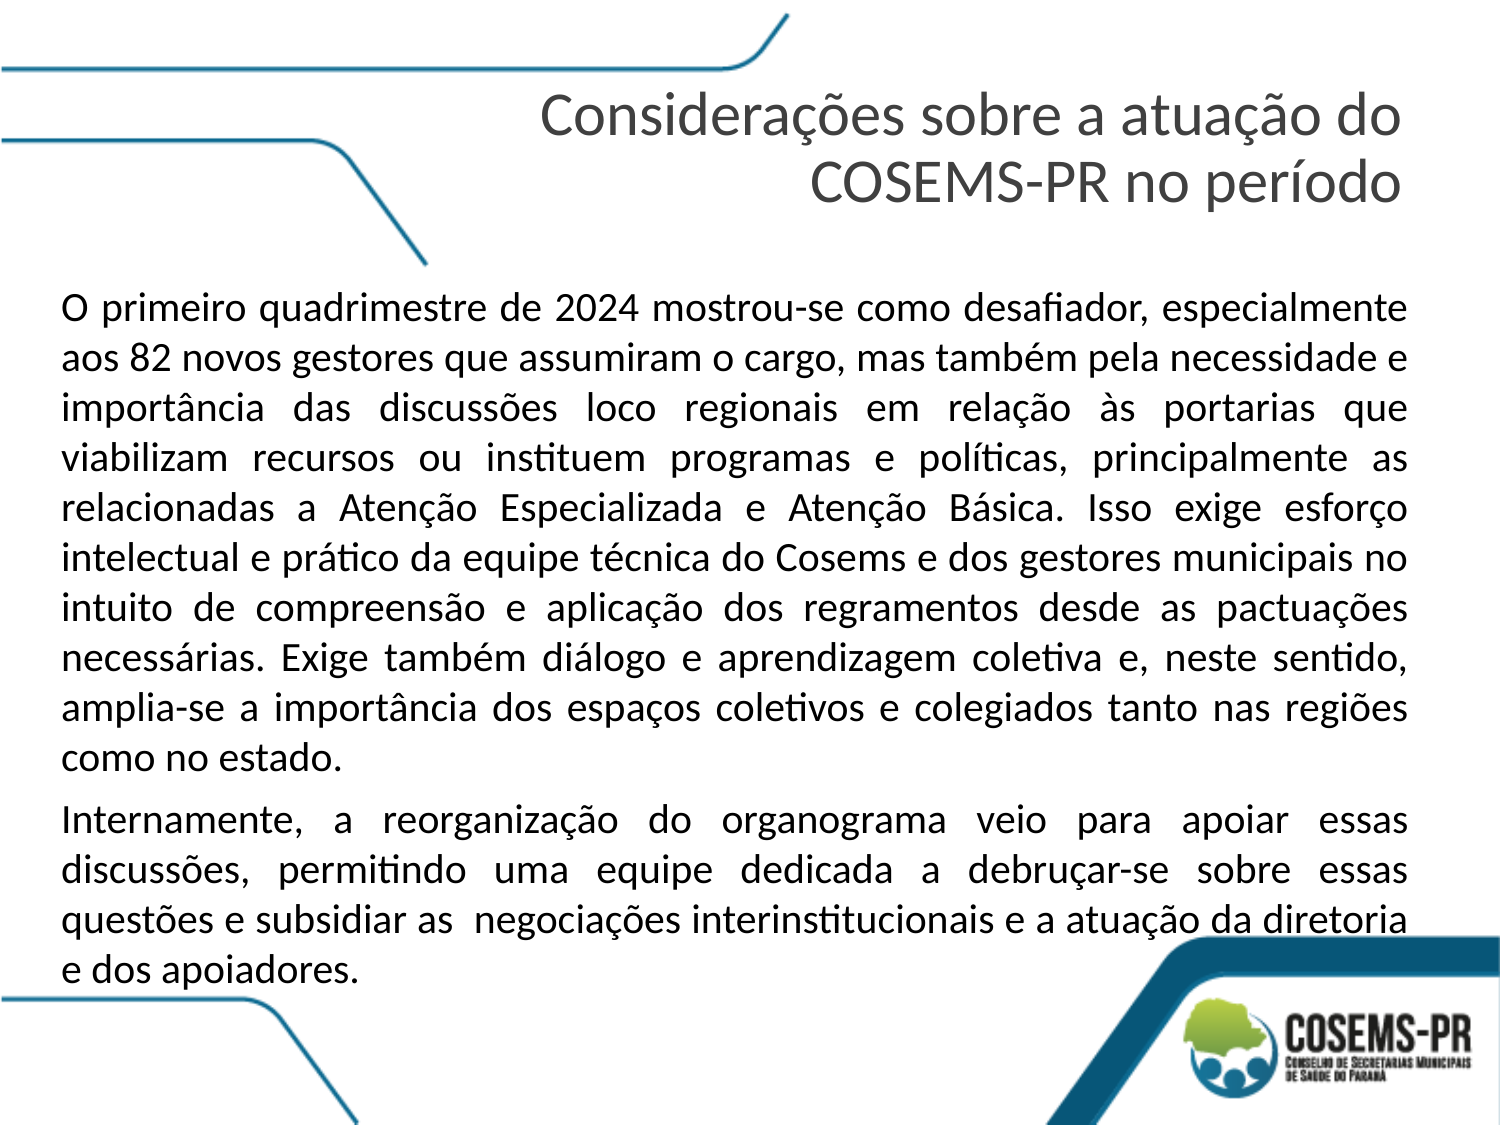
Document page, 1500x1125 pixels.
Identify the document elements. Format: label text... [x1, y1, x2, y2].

text_box Considerações sobre a atuação do COSEMS-PR no período [279, 61, 1424, 272]
picture [0, 0, 1500, 1125]
text_box O primeiro quadrimestre de 2024 mostrou-se como desafiador, especialmente aos 82 novos gestores que assumiram o cargo, mas também pela necessidade e importância das discussões loco regionais em relação às portarias que viabilizam recursos ou instituem programas e políticas, principalmente as relacionadas a Atenção Especializada e Atenção Básica. Isso exige esforço intelectual e prático da equipe técnica do Cosems e dos gestores municipais no intuito de compreensão e aplicação dos regramentos desde as pactuações necessárias. Exige também diálogo e aprendizagem coletiva e, neste sentido, amplia-se a importância dos espaços coletivos e colegiados tanto nas regiões como no estado. Internamente, a reorganização do organograma veio para apoiar essas discussões, permitindo uma equipe dedicada a debruçar-se sobre essas questões e subsidiar as negociações interinstitucionais e a atuação da diretoria e dos apoiadores. [46, 272, 1424, 1000]
